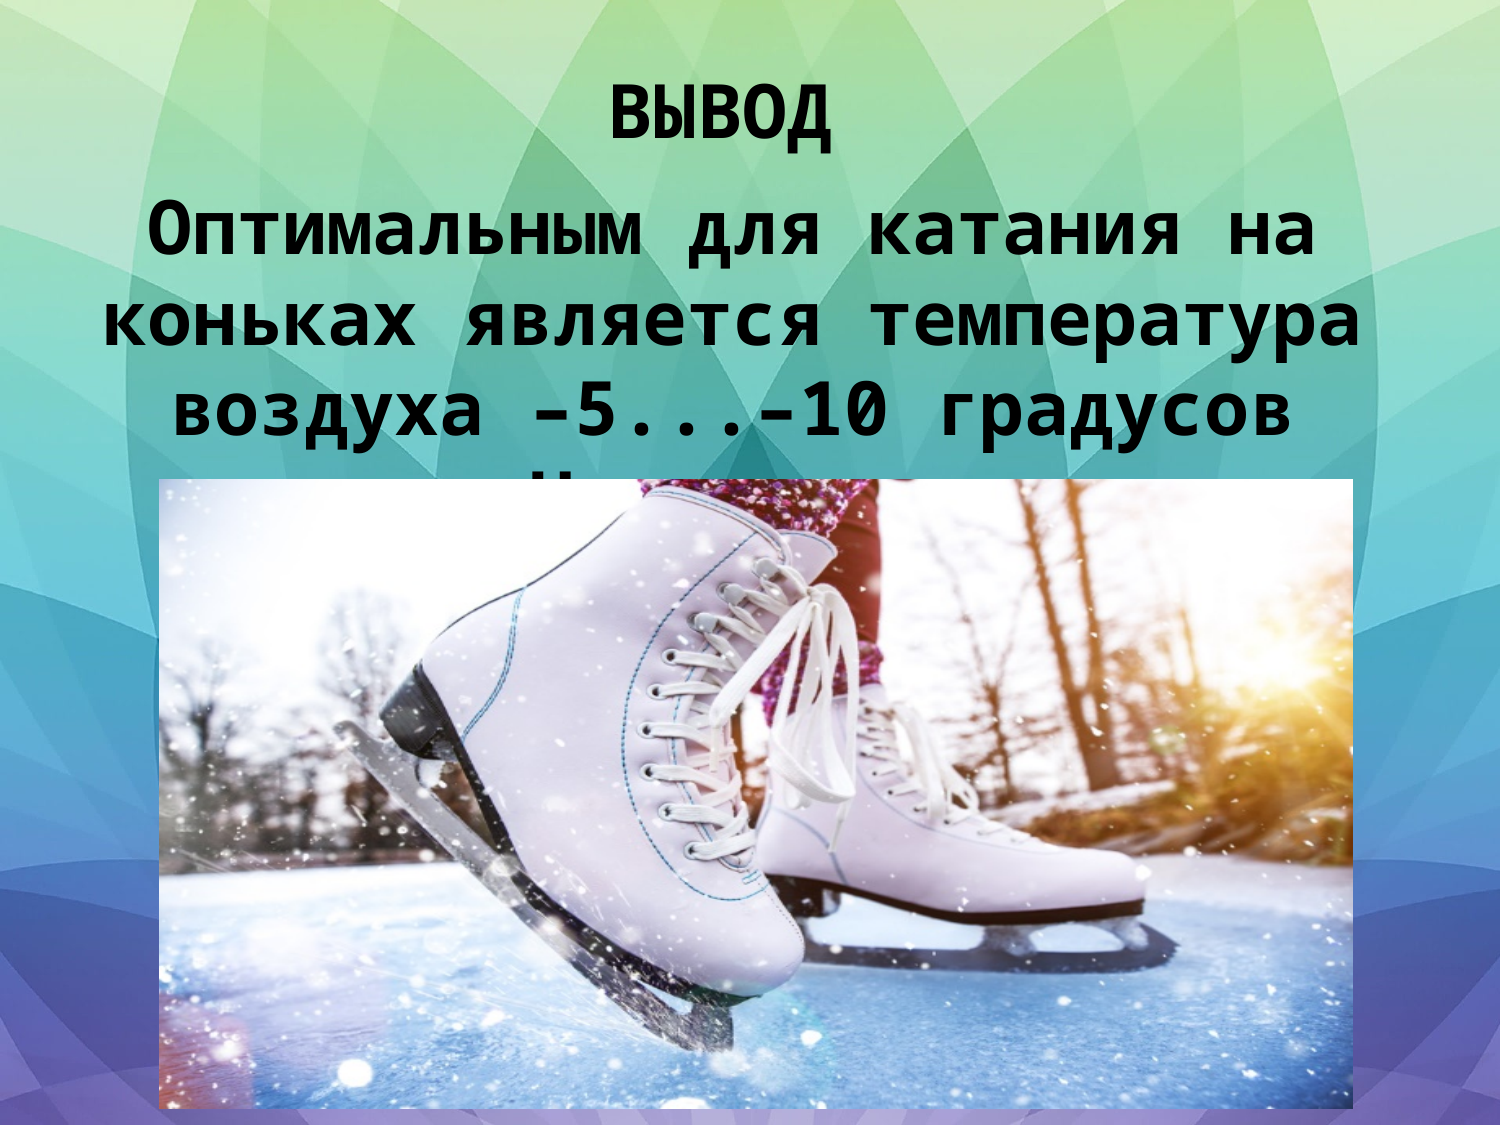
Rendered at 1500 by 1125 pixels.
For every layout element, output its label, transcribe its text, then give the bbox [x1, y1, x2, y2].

list Оптимальным для катания на коньках является температура воздуха –5...–10 градусов Цельсия. [76, 172, 1388, 943]
title ВЫВОД [473, 42, 968, 161]
picture [0, 0, 1500, 1125]
